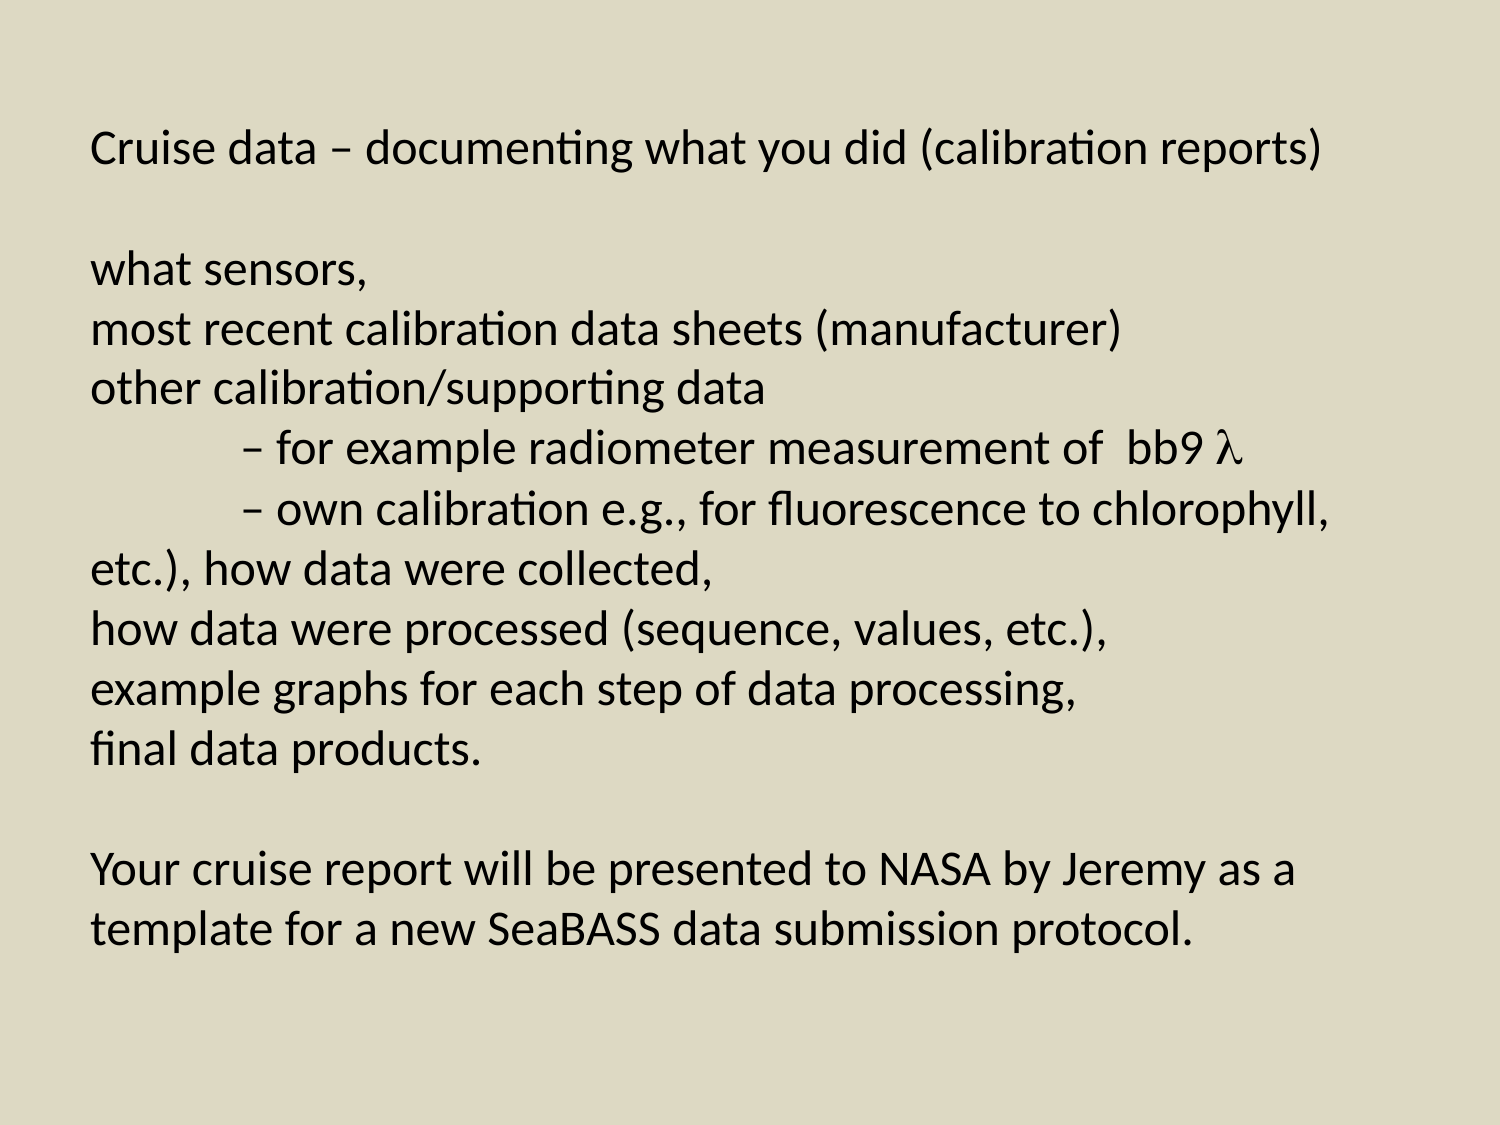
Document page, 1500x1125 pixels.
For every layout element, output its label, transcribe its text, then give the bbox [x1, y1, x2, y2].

title Cruise data – documenting what you did (calibration reports) what sensors, most recent calibration data sheets (manufacturer) other calibration/supporting data – for example radiometer measurement of bb9 l – own calibration e.g., for fluorescence to chlorophyll, etc.), how data were collected, how data were processed (sequence, values, etc.), example graphs for each step of data processing, final data products. Your cruise report will be presented to NASA by Jeremy as a template for a new SeaBASS data submission protocol. [75, 45, 1425, 1025]
